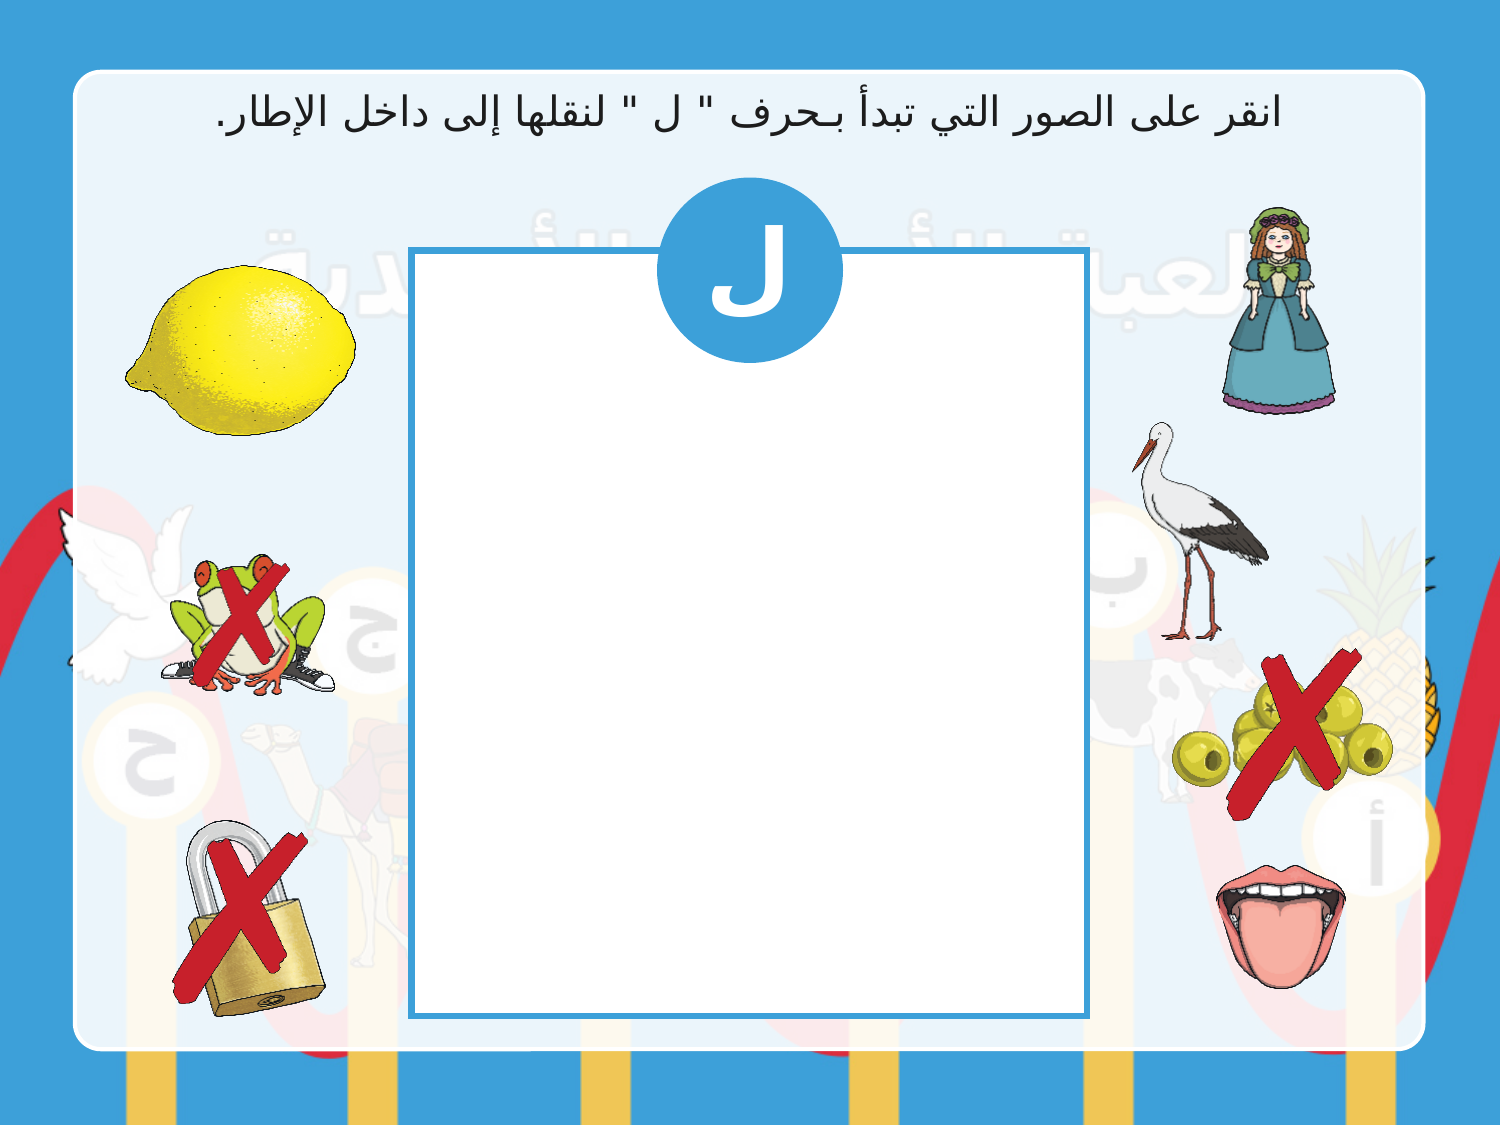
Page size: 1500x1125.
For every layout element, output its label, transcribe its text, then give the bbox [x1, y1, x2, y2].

title انقر على الصور التي تبدأ بـحرف " ل " لنقلها إلى داخل الإطار. [75, 82, 1424, 200]
text_box [410, 249, 1088, 1017]
text_box [694, 342, 806, 361]
text_box ل [614, 180, 884, 342]
picture [0, 0, 1500, 1125]
text_box [1210, 872, 1362, 1019]
